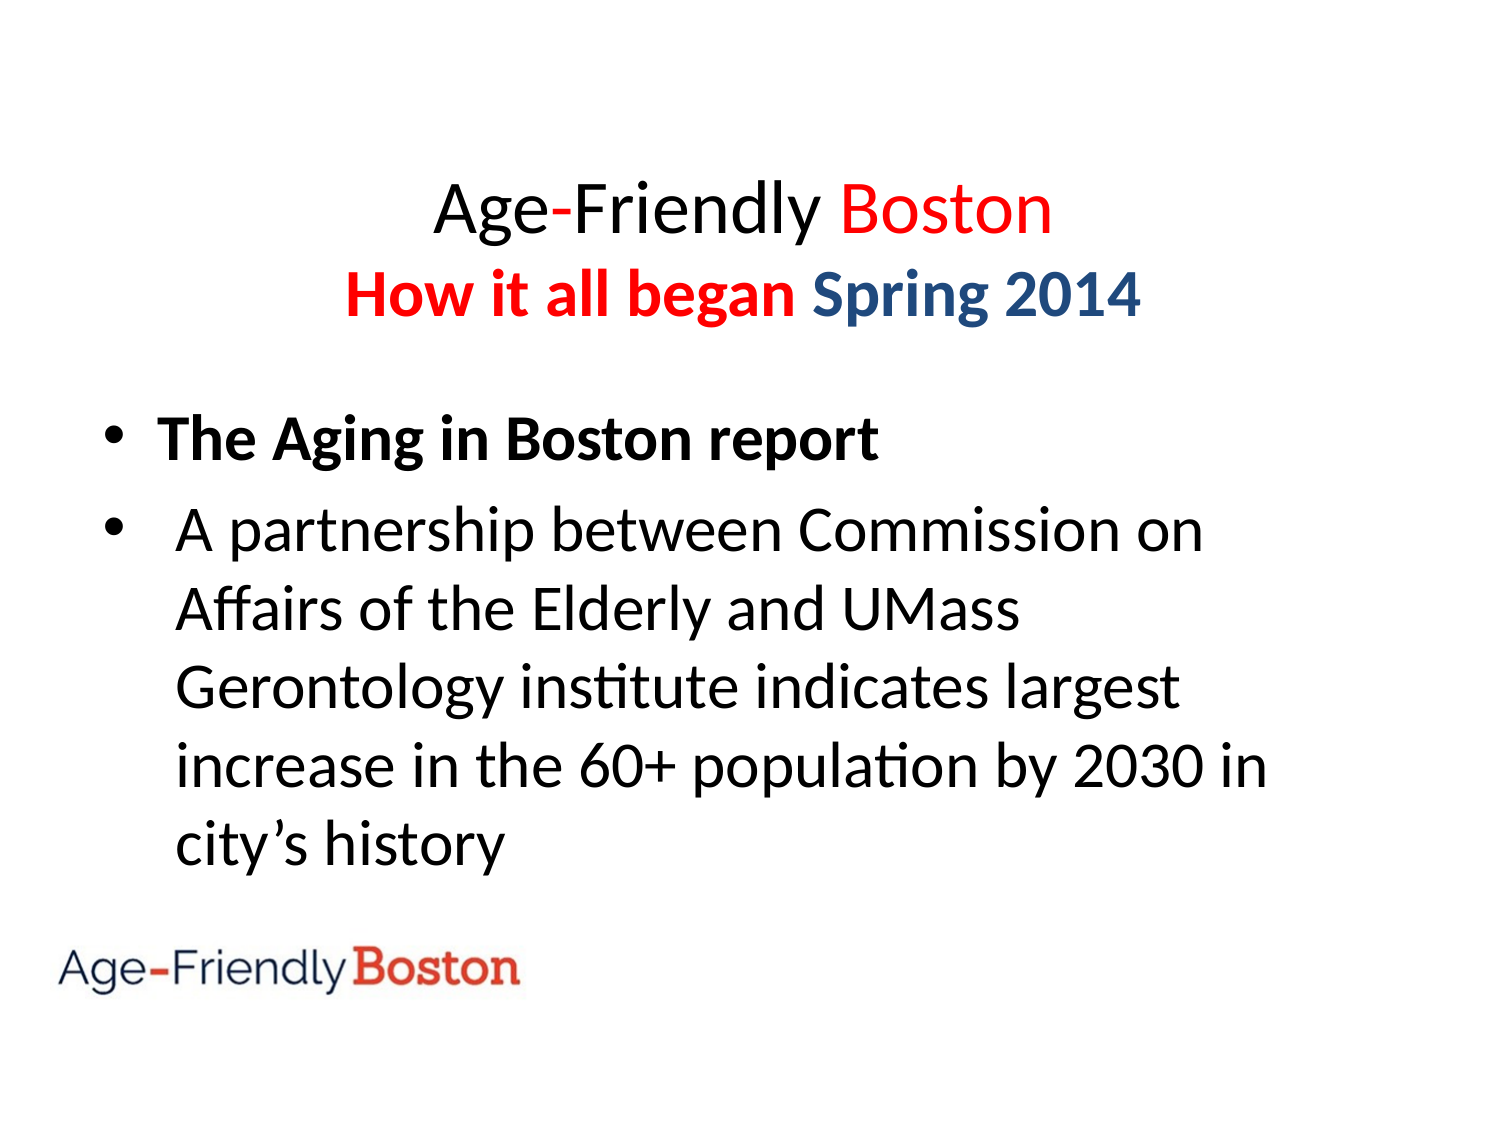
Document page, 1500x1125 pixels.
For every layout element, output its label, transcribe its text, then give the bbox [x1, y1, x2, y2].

text_box Age-Friendly Boston How it all began Spring 2014 [162, 149, 1325, 338]
picture [49, 928, 547, 1018]
text_box The Aging in Boston report A partnership between Commission on Affairs of the Elderly and UMass Gerontology institute indicates largest increase in the 60+ population by 2030 in city’s history [87, 387, 1363, 888]
